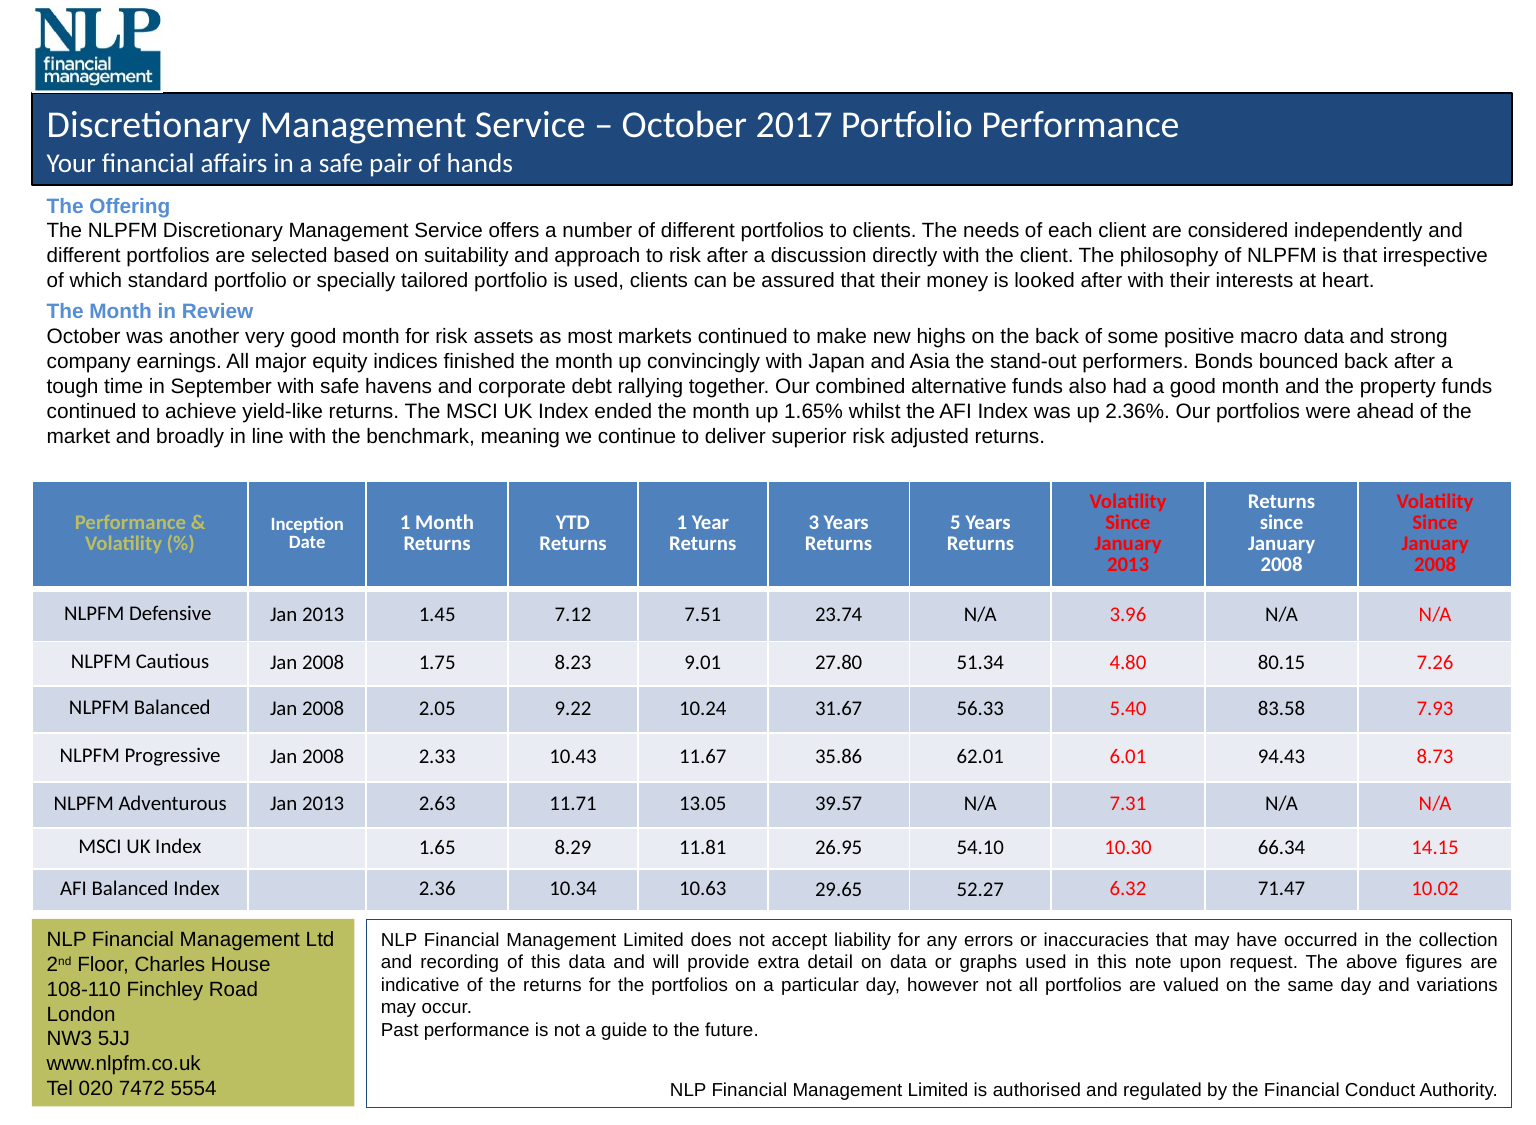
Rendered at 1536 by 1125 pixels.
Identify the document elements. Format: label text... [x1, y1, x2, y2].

table_cell MSCI UK Index [33, 829, 247, 868]
table_cell Jan 2008 [249, 642, 365, 685]
table_cell 3.96 [1052, 592, 1204, 641]
table_cell N/A [1359, 783, 1511, 827]
table_cell 1.65 [367, 829, 507, 868]
table_cell 52.27 [910, 870, 1050, 910]
table_cell 5.40 [1052, 687, 1204, 732]
table_cell 27.80 [769, 642, 909, 685]
table_cell 9.22 [509, 687, 637, 732]
table_cell 2.05 [367, 687, 507, 732]
table_cell 23.74 [769, 592, 909, 641]
table_cell 6.32 [1052, 870, 1204, 910]
table_cell 10.34 [509, 870, 637, 910]
table_cell Jan 2013 [249, 783, 365, 827]
table_cell N/A [910, 783, 1050, 827]
table_cell [249, 870, 365, 910]
table_cell 31.67 [769, 687, 909, 732]
table_cell [249, 829, 365, 868]
table_header 3 Years Returns [769, 482, 909, 586]
table_cell N/A [1206, 592, 1357, 641]
table_header Inception Date [249, 482, 365, 586]
table_cell 2.36 [367, 870, 507, 910]
table_cell Jan 2013 [249, 592, 365, 641]
table_cell 10.63 [639, 870, 767, 910]
table_cell 11.81 [639, 829, 767, 868]
table_cell 8.29 [509, 829, 637, 868]
table_cell AFI Balanced Index [33, 870, 247, 910]
table_cell 10.02 [1359, 870, 1511, 910]
table_header YTD Returns [509, 482, 637, 586]
table_header 1 Month Returns [367, 482, 507, 586]
table_cell 51.34 [910, 642, 1050, 685]
table_cell NLPFM Progressive [33, 734, 247, 781]
table_header Volatility Since January 2008 [1359, 482, 1511, 586]
table_header Performance & Volatility (%) [33, 482, 247, 586]
table_cell 11.71 [509, 783, 637, 827]
table_header Volatility Since January 2013 [1052, 482, 1204, 586]
table_cell 62.01 [910, 734, 1050, 781]
table_cell 8.73 [1359, 734, 1511, 781]
table_cell 80.15 [1206, 642, 1357, 685]
table_cell 1.75 [367, 642, 507, 685]
table_cell 94.43 [1206, 734, 1357, 781]
table_cell 10.30 [1052, 829, 1204, 868]
table_cell Jan 2008 [249, 687, 365, 732]
table_cell 2.63 [367, 783, 507, 827]
table_cell 71.47 [1206, 870, 1357, 910]
table_cell 56.33 [910, 687, 1050, 732]
table_cell NLPFM Cautious [33, 642, 247, 685]
table_cell N/A [1206, 783, 1357, 827]
table_cell 7.93 [1359, 687, 1511, 732]
table_cell 4.80 [1052, 642, 1204, 685]
table_cell 83.58 [1206, 687, 1357, 732]
table_cell 2.33 [367, 734, 507, 781]
table_cell 6.01 [1052, 734, 1204, 781]
table_cell 11.67 [639, 734, 767, 781]
table_header Returns since January 2008 [1206, 482, 1357, 586]
table_cell NLPFM Defensive [33, 592, 247, 641]
table_header 1 Year Returns [639, 482, 767, 586]
picture [31, 4, 163, 93]
table_cell 8.23 [509, 642, 637, 685]
table_cell 7.12 [509, 592, 637, 641]
table_cell 29.65 [769, 870, 909, 910]
table_cell Jan 2008 [249, 734, 365, 781]
table_cell 35.86 [769, 734, 909, 781]
table_cell 14.15 [1359, 829, 1511, 868]
table_cell 39.57 [769, 783, 909, 827]
table_cell 7.51 [639, 592, 767, 641]
table_cell 54.10 [910, 829, 1050, 868]
table_cell 26.95 [769, 829, 909, 868]
table_cell 10.24 [639, 687, 767, 732]
table_cell 13.05 [639, 783, 767, 827]
table_cell 7.26 [1359, 642, 1511, 685]
text_box The Offering The NLPFM Discretionary Management Service offers a number of different portfolios to clients. The needs of each client are considered independently and different portfolios are selected based on suitability and approach to risk after a discussion directly with the client. The philosophy of NLPFM is that irrespective of which standard portfolio or specially tailored portfolio is used, clients can be assured that their money is looked after with their interests at heart. [31, 184, 1512, 290]
table_cell N/A [910, 592, 1050, 641]
table_cell 66.34 [1206, 829, 1357, 868]
table_cell NLPFM Balanced [33, 687, 247, 732]
text_box The Month in Review October was another very good month for risk assets as most markets continued to make new highs on the back of some positive macro data and strong company earnings. All major equity indices finished the month up convincingly with Japan and Asia the stand-out performers. Bonds bounced back after a tough time in September with safe havens and corporate debt rallying together. Our combined alternative funds also had a good month and the property funds continued to achieve yield-like returns. The MSCI UK Index ended the month up 1.65% whilst the AFI Index was up 2.36%. Our portfolios were ahead of the market and broadly in line with the benchmark, meaning we continue to deliver superior risk adjusted returns. [31, 290, 1512, 456]
table_cell NLPFM Adventurous [33, 783, 247, 827]
text_box Discretionary Management Service – October 2017 Portfolio Performance Your financial affairs in a safe pair of hands [31, 92, 1512, 184]
table_cell 9.01 [639, 642, 767, 685]
text_box NLP Financial Management Ltd 2nd Floor, Charles House 108-110 Finchley Road London NW3 5JJ www.nlpfm.co.uk Tel 020 7472 5554 [31, 918, 355, 1107]
table_cell 7.31 [1052, 783, 1204, 827]
table_header 5 Years Returns [910, 482, 1050, 586]
table_cell 1.45 [367, 592, 507, 641]
table_cell N/A [1359, 592, 1511, 641]
table_cell 10.43 [509, 734, 637, 781]
text_box NLP Financial Management Limited does not accept liability for any errors or inaccuracies that may have occurred in the collection and recording of this data and will provide extra detail on data or graphs used in this note upon request. The above figures are indicative of the returns for the portfolios on a particular day, however not all portfolios are valued on the same day and variations may occur. Past performance is not a guide to the future. NLP Financial Management Limited is authorised and regulated by the Financial Conduct Authority. [366, 919, 1512, 1108]
